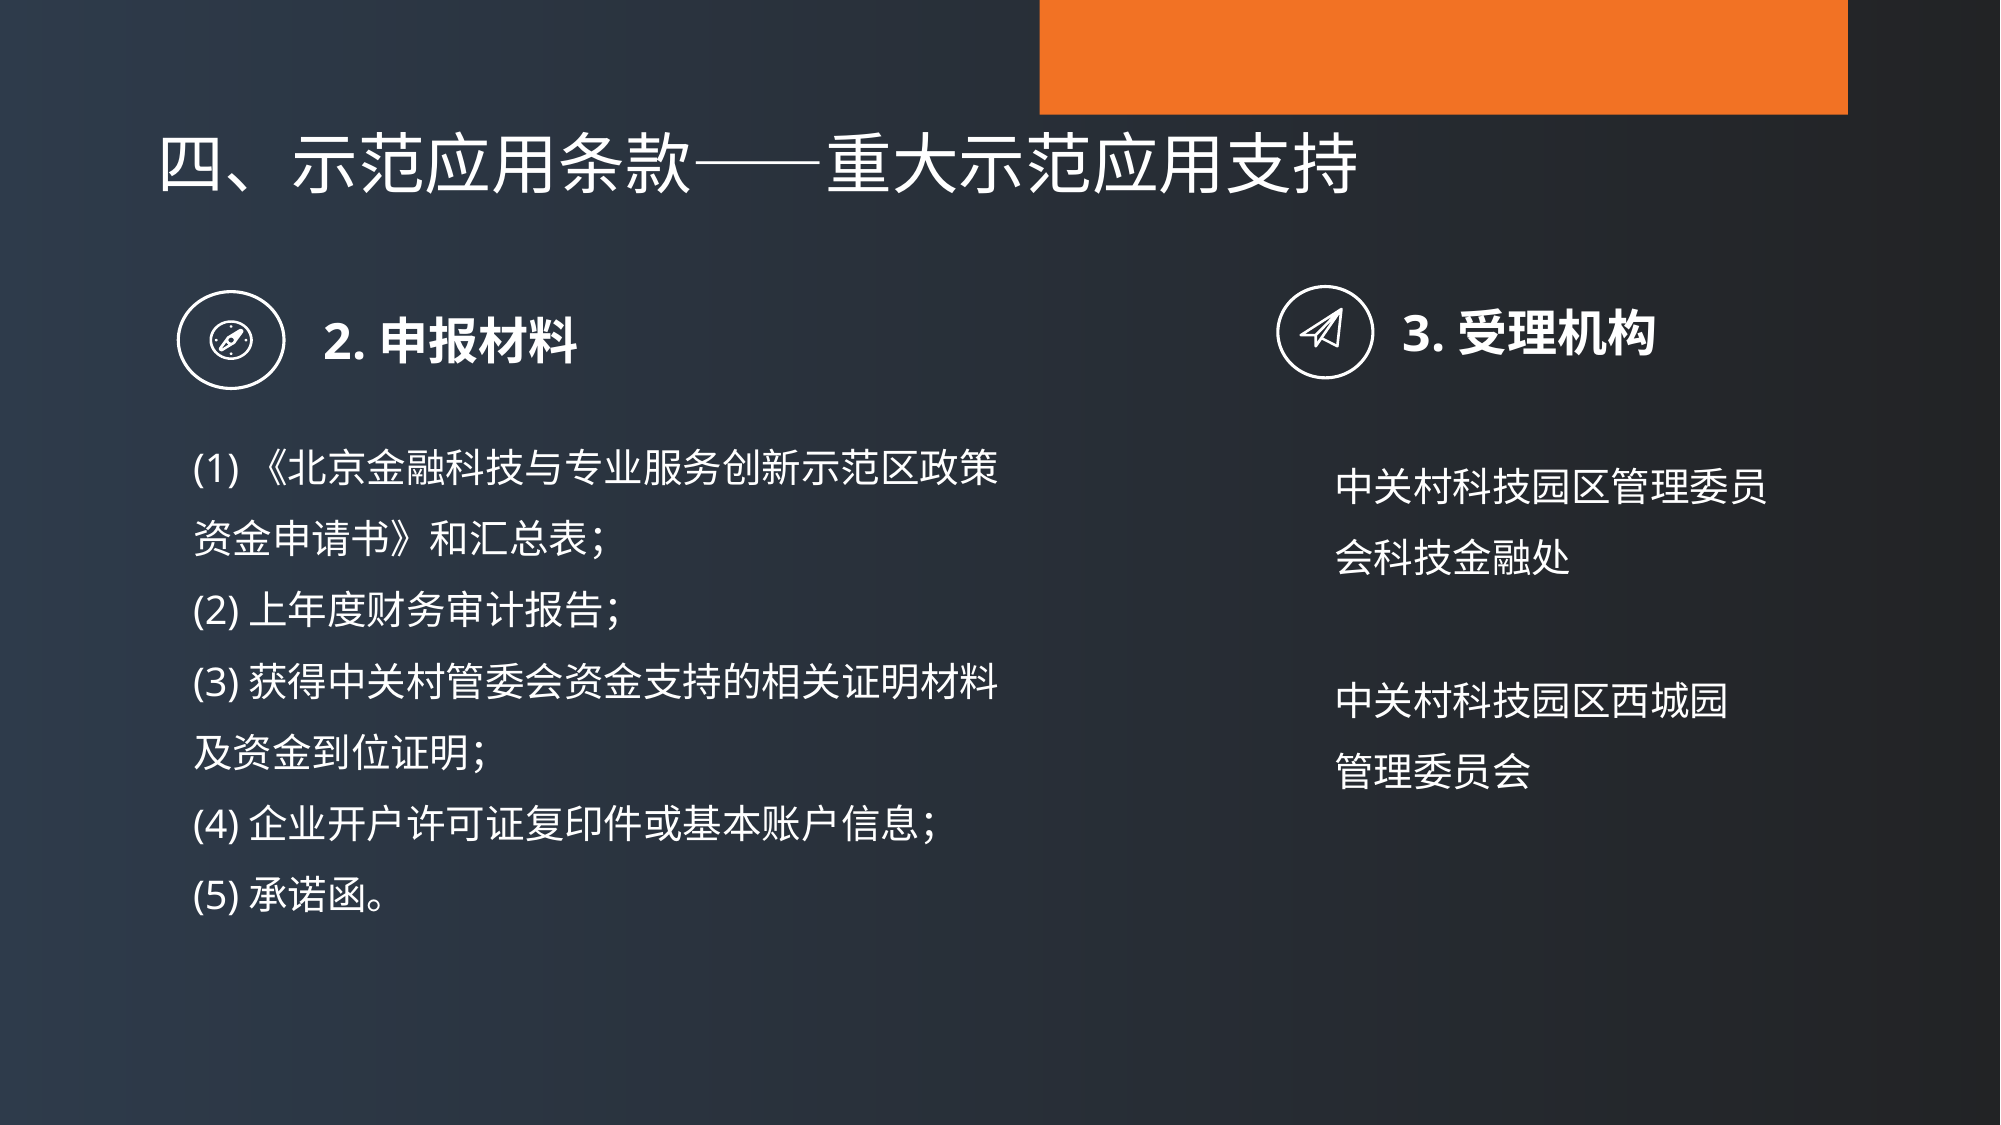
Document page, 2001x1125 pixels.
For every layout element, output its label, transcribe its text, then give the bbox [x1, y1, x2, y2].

text_box (1)《北京金融科技与专业服务创新示范区政策资金申请书》和汇总表； (2)上年度财务审计报告； (3)获得中关村管委会资金支持的相关证明材料及资金到位证明； (4)企业开户许可证复印件或基本账户信息； (5)承诺函。 [178, 411, 1040, 926]
text_box 四、示范应用条款——重大示范应用支持 [143, 114, 1375, 210]
text_box [1299, 307, 1343, 348]
text_box 3.受理机构 [1387, 294, 1755, 370]
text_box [178, 291, 284, 389]
text_box 中关村科技园区管理委员会科技金融处 中关村科技园区西城园 管理委员会 [1319, 430, 1823, 802]
text_box [1276, 285, 1374, 379]
text_box 2.申报材料 [308, 302, 676, 378]
text_box [1039, 0, 1849, 116]
